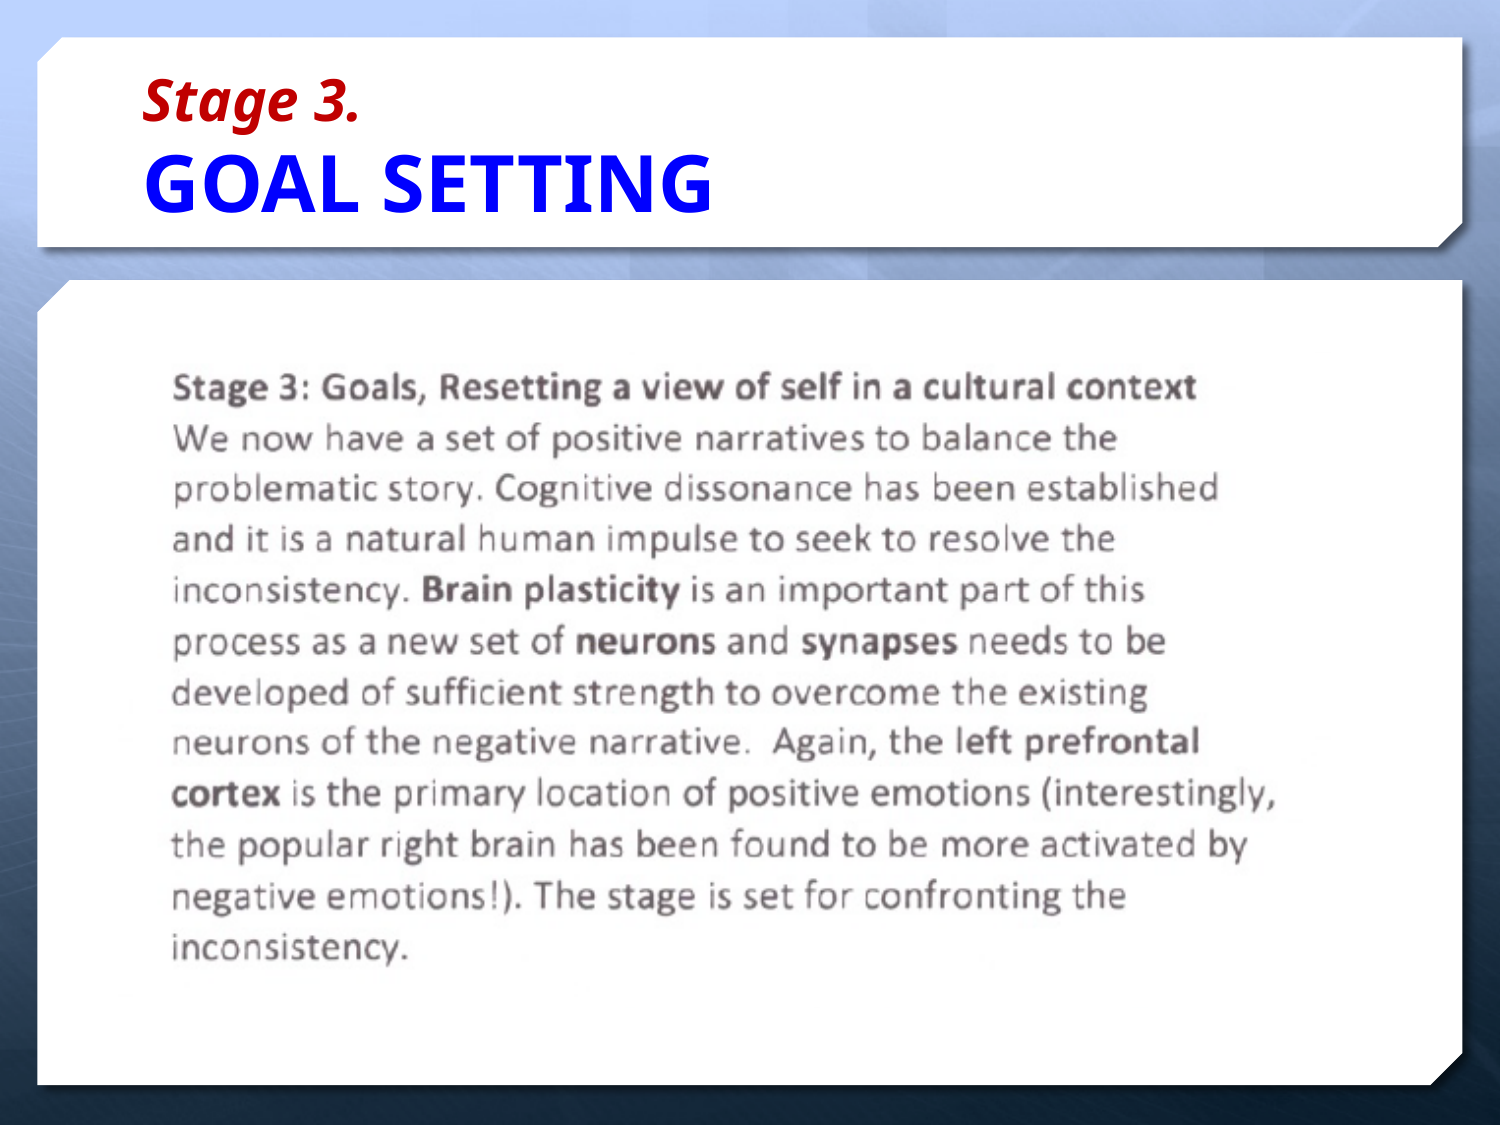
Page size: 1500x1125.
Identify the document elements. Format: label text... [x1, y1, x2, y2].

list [78, 352, 1373, 1008]
title Stage 3. GOAL SETTING [127, 48, 1372, 236]
